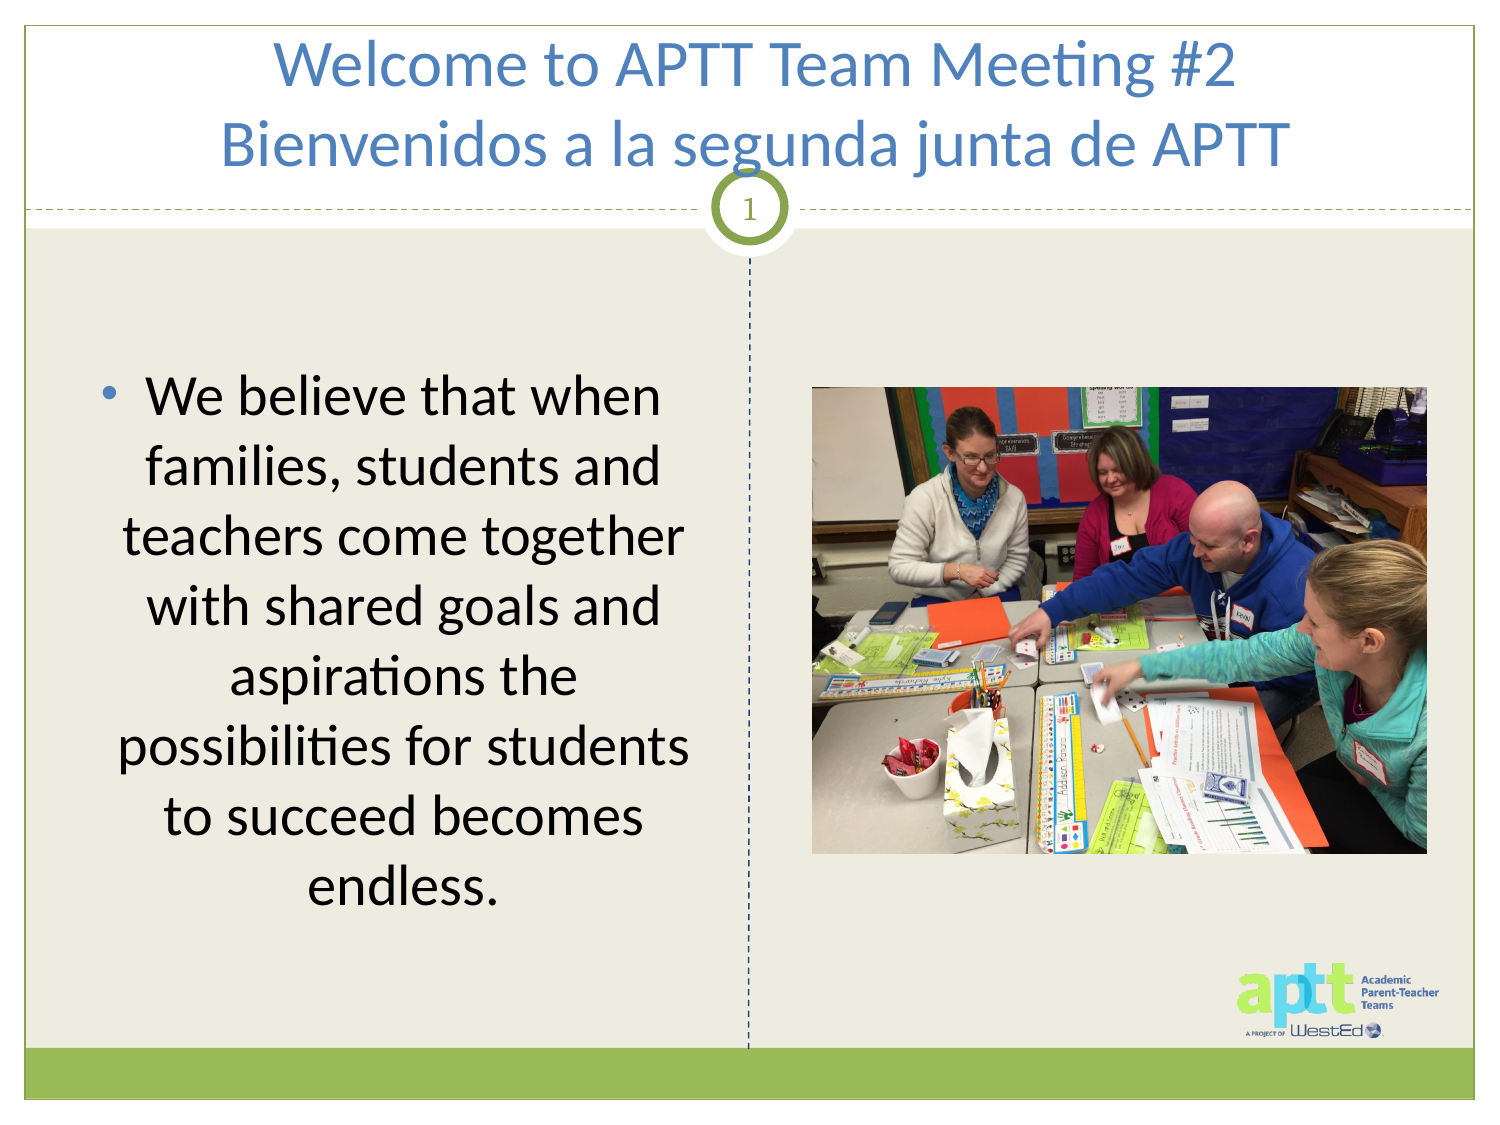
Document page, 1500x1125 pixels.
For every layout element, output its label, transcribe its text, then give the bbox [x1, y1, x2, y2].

title Welcome to APTT Team Meeting #2 Bienvenidos a la segunda junta de APTT [62, 63, 1450, 188]
picture [812, 387, 1427, 854]
list We believe that when families, students and teachers come together with shared goals and aspirations the possibilities for students to succeed becomes endless. [50, 350, 713, 1038]
picture [1237, 963, 1439, 1038]
slide_number 1 [712, 170, 788, 243]
